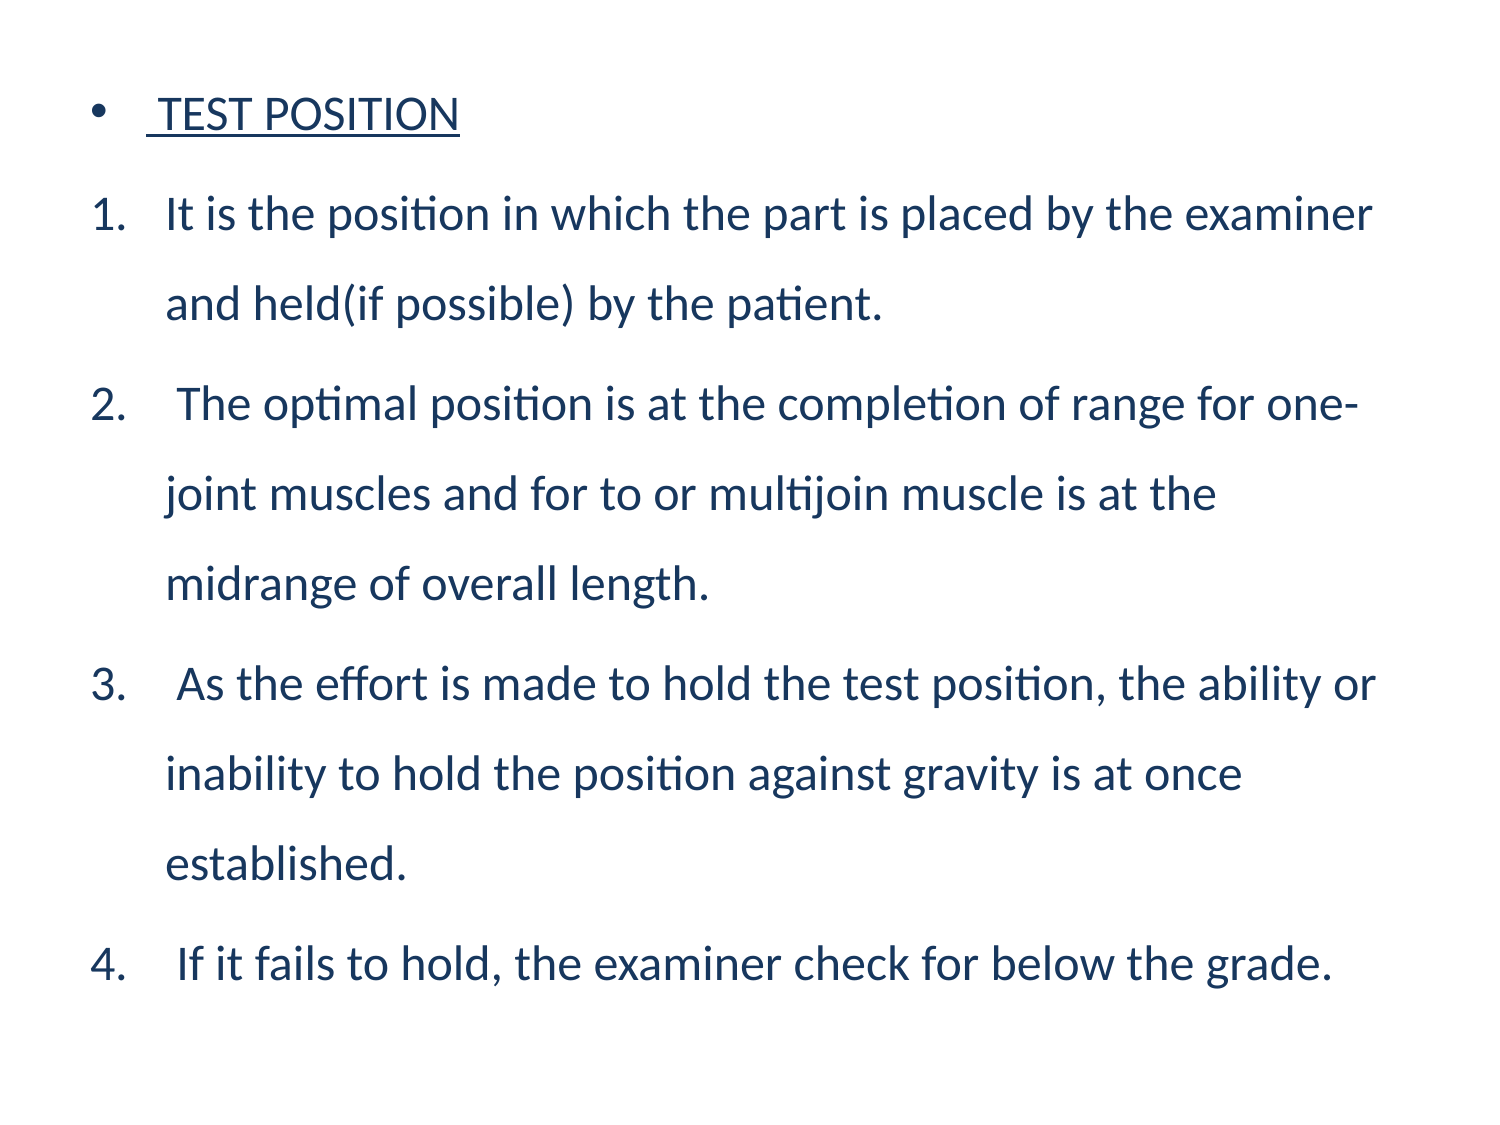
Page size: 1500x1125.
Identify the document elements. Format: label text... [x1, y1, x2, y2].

list TEST POSITION It is the position in which the part is placed by the examiner and held(if possible) by the patient. The optimal position is at the completion of range for one-joint muscles and for to or multijoin muscle is at the midrange of overall length. As the effort is made to hold the test position, the ability or inability to hold the position against gravity is at once established. If it fails to hold, the examiner check for below the grade. [75, 42, 1425, 1005]
